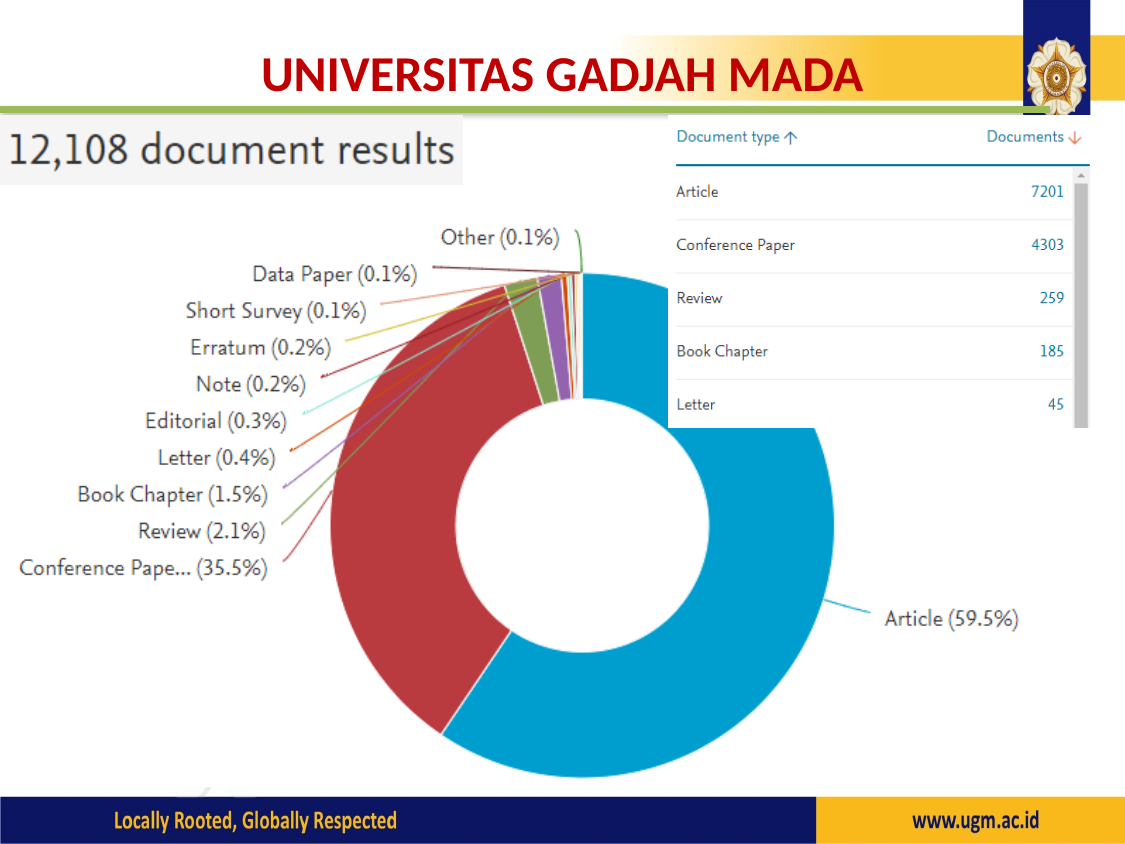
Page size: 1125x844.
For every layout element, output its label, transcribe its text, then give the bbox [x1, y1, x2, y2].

picture [0, 0, 1125, 844]
title UNIVERSITAS GADJAH MADA [56, 33, 1069, 110]
